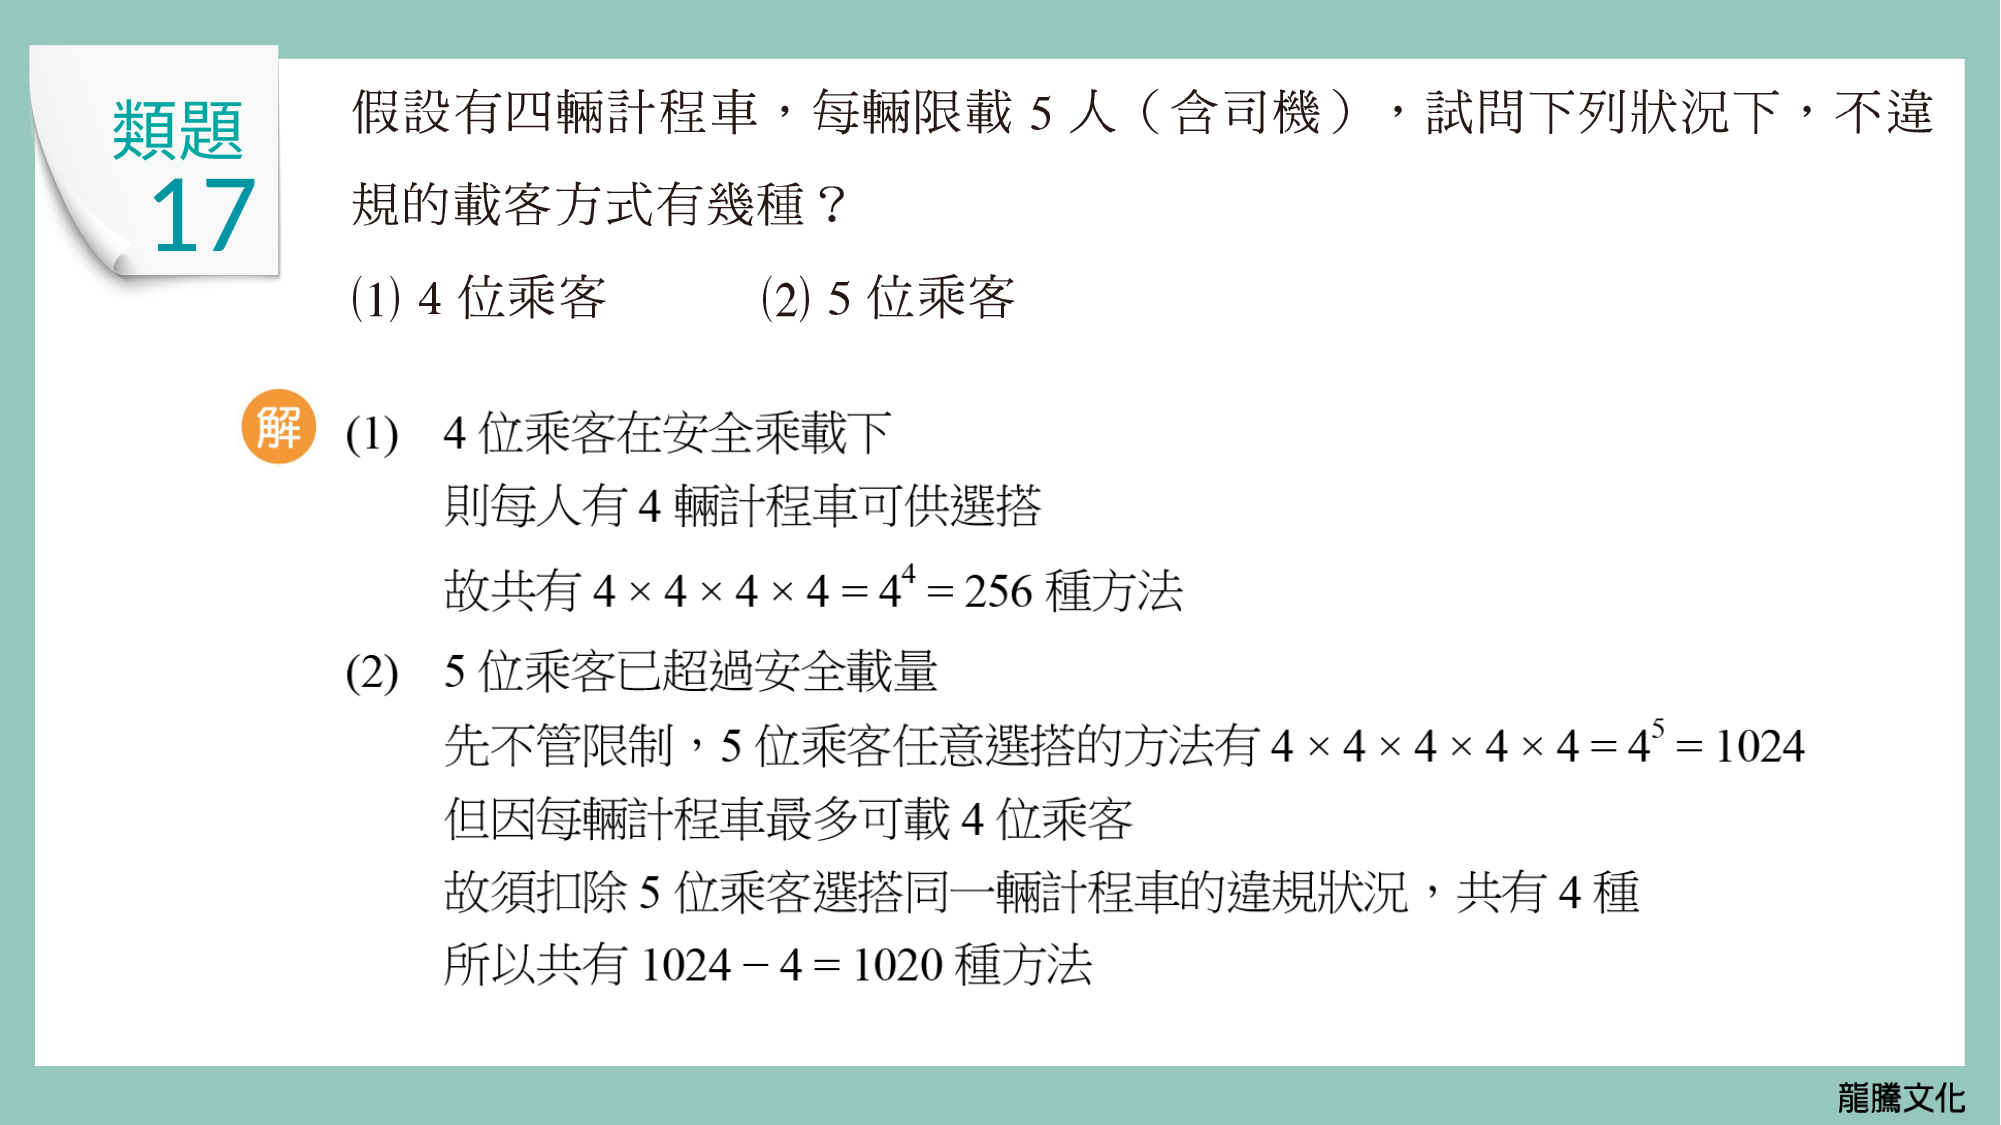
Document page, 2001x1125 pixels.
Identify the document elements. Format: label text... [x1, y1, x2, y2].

picture [336, 633, 1866, 707]
picture [19, 23, 293, 320]
picture [348, 74, 1951, 337]
picture [336, 398, 1866, 620]
picture [336, 708, 1866, 1003]
picture [235, 388, 326, 473]
picture [1839, 1082, 1965, 1113]
list 17 [124, 147, 279, 272]
